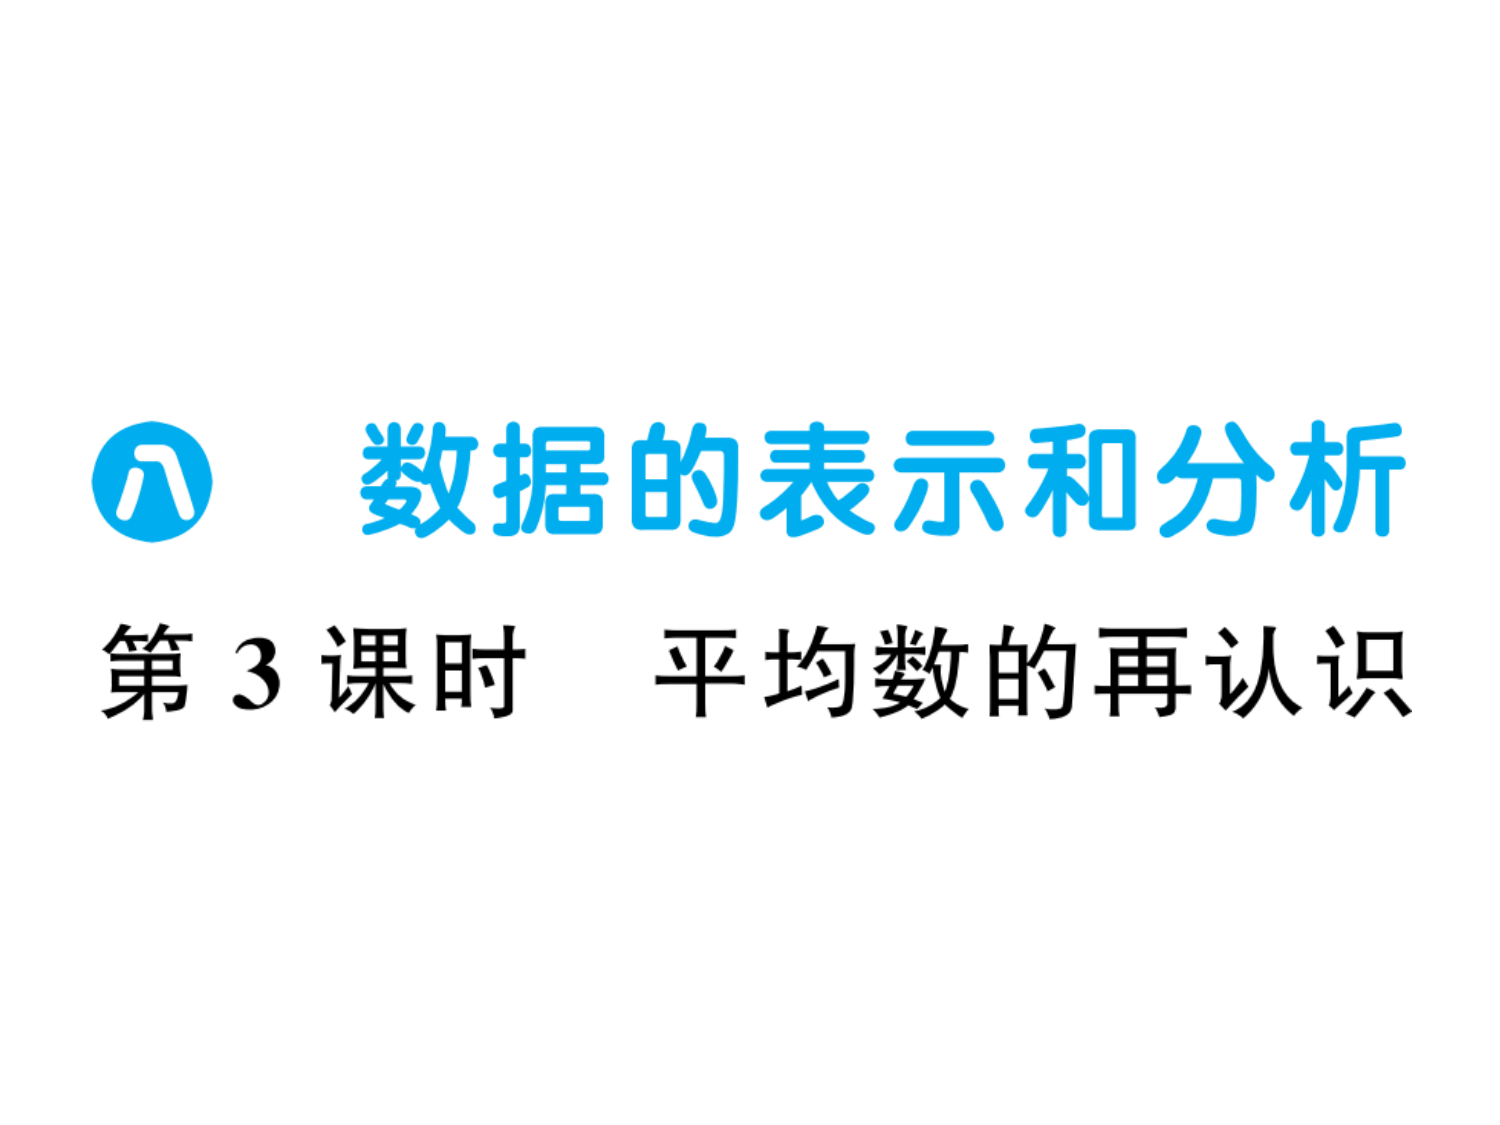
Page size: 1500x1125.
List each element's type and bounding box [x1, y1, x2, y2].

picture [57, 385, 1424, 585]
picture [57, 603, 1412, 757]
